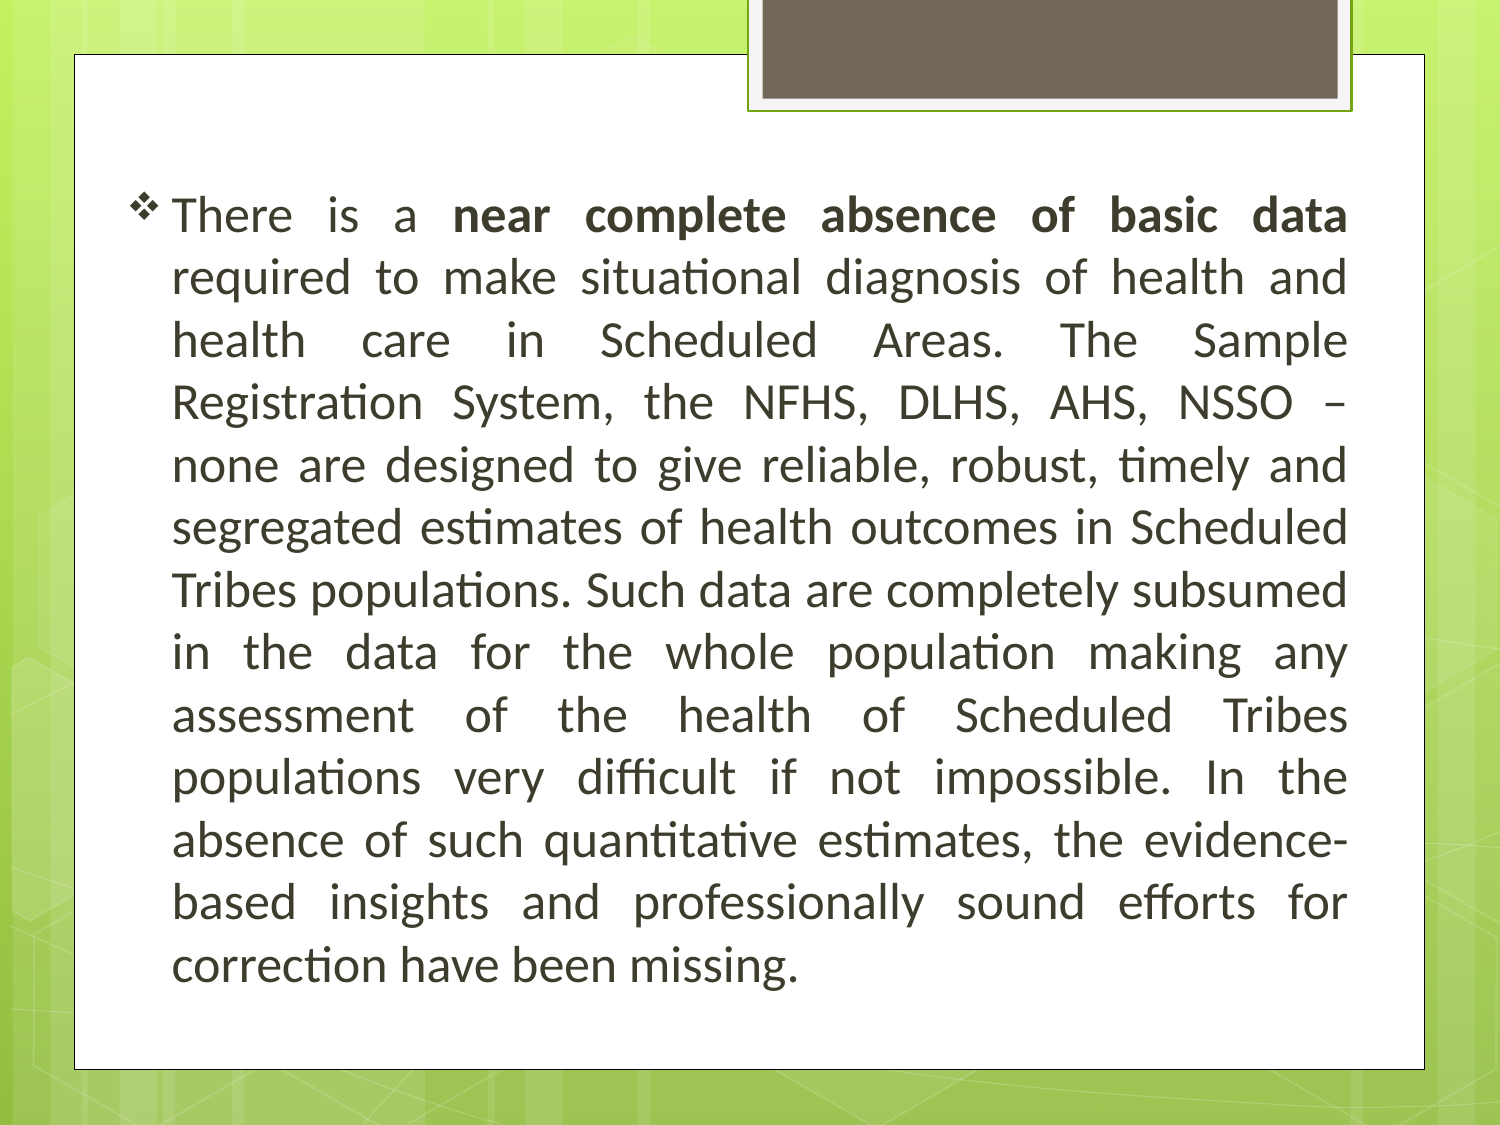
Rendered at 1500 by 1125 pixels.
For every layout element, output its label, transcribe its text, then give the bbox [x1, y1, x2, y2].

list There is a near complete absence of basic data required to make situational diagnosis of health and health care in Scheduled Areas. The Sample Registration System, the NFHS, DLHS, AHS, NSSO – none are designed to give reliable, robust, timely and segregated estimates of health outcomes in Scheduled Tribes populations. Such data are completely subsumed in the data for the whole population making any assessment of the health of Scheduled Tribes populations very difficult if not impossible. In the absence of such quantitative estimates, the evidence-based insights and professionally sound efforts for correction have been missing. [100, 172, 1365, 953]
